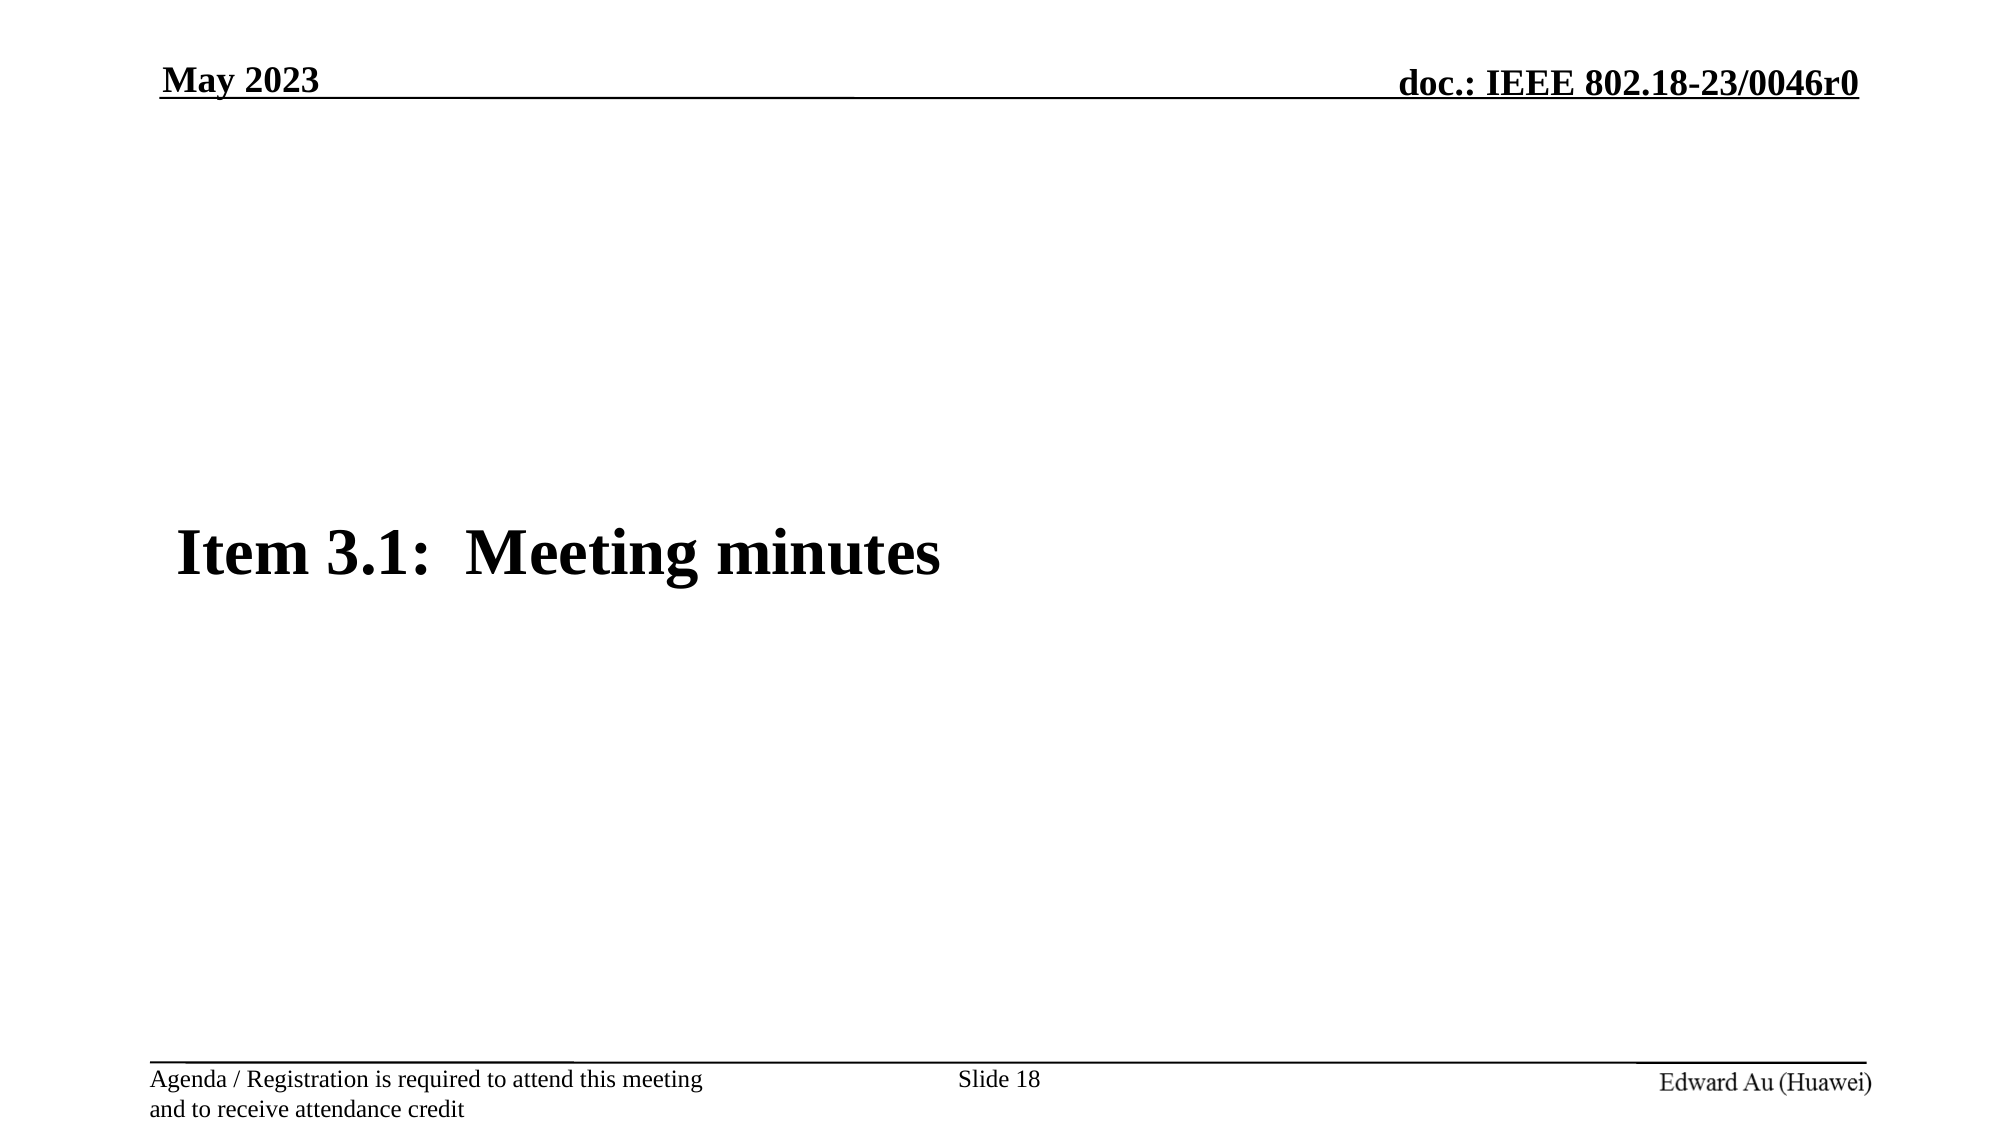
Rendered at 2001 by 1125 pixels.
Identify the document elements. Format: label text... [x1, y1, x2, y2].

picture [1174, 1058, 1887, 1113]
slide_number Slide 18 [933, 1061, 1067, 1123]
text_box Item 3.1: Meeting minutes [162, 500, 1675, 675]
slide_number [161, 54, 526, 101]
